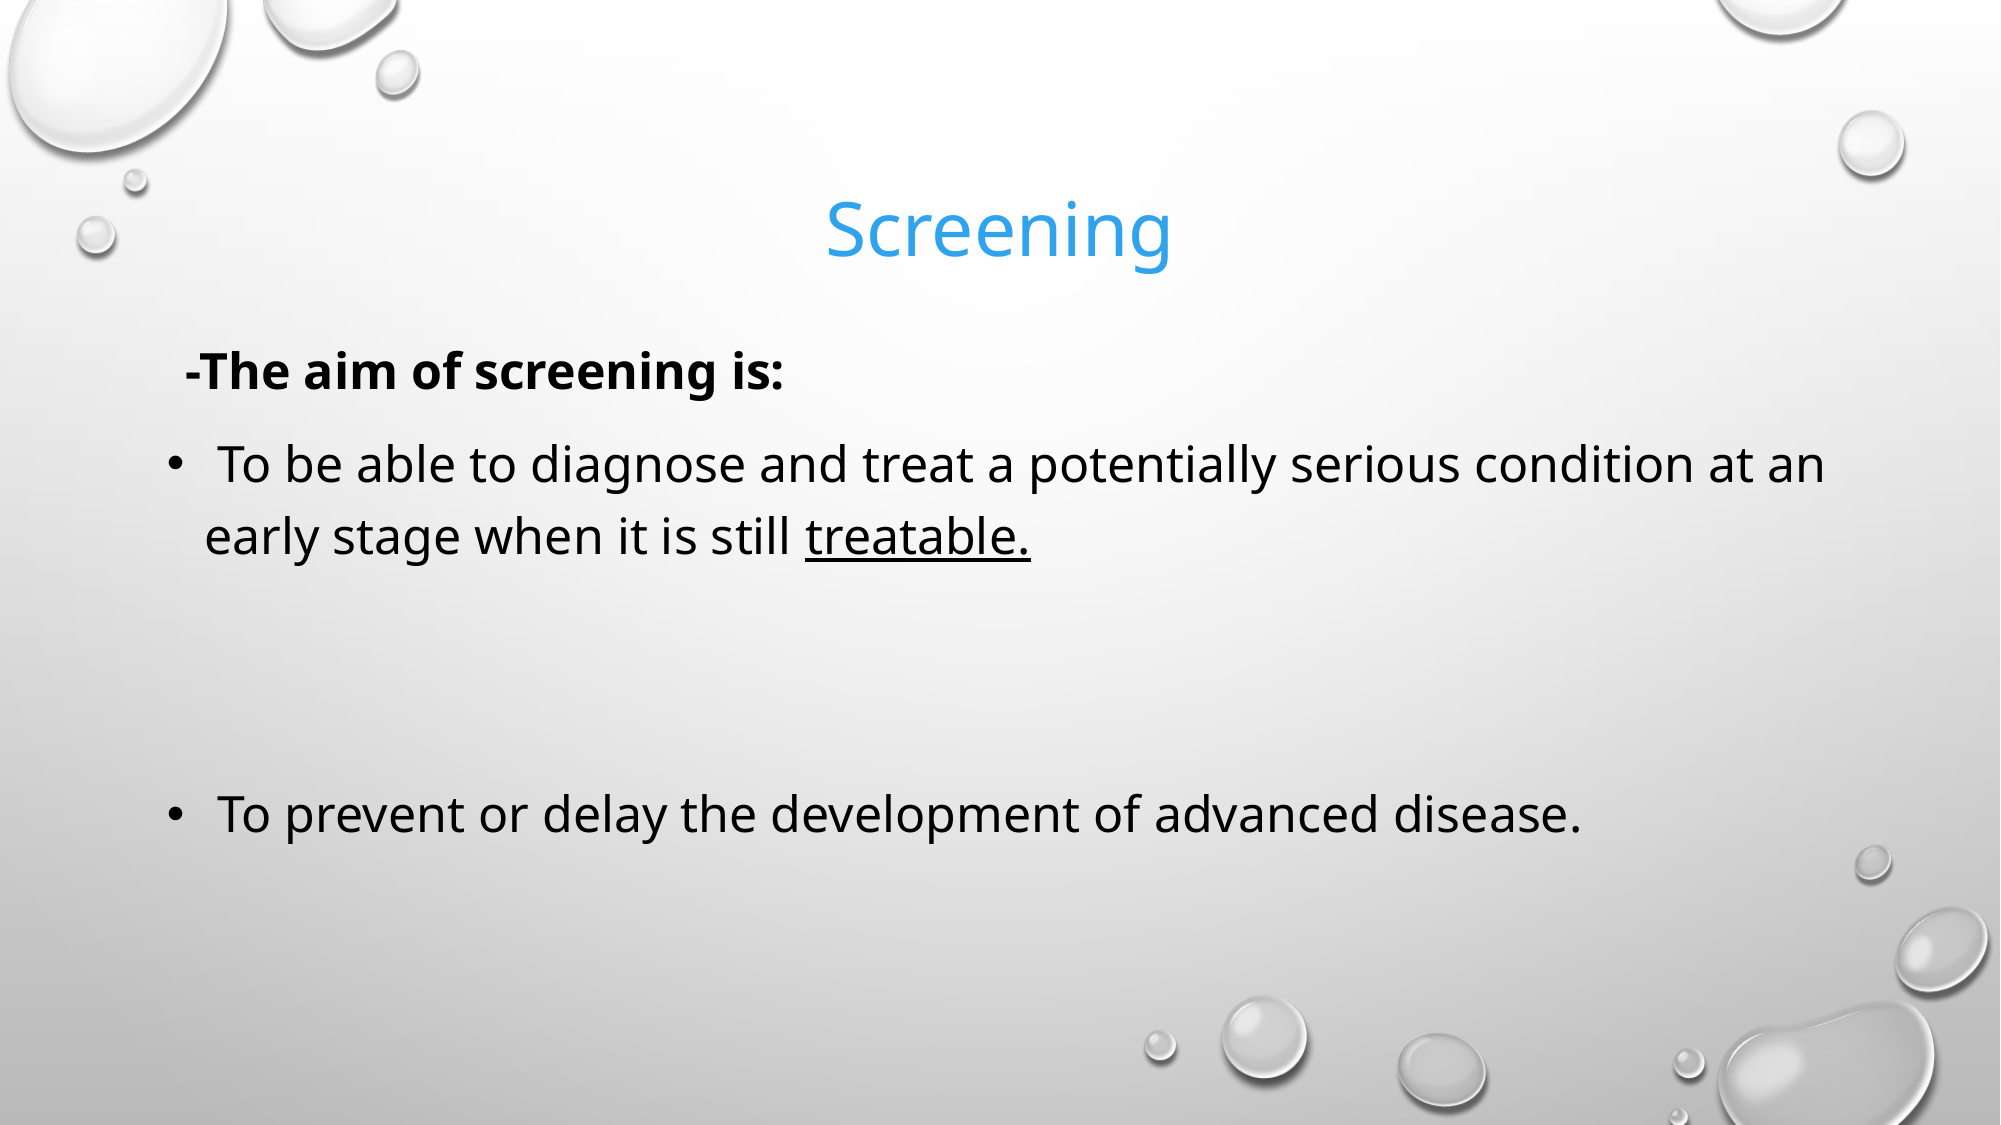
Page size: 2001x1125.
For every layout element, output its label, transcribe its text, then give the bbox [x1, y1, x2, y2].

title Screening [149, 101, 1851, 364]
picture [0, 0, 2000, 1125]
list -The aim of screening is: To be able to diagnose and treat a potentially serious condition at an early stage when it is still treatable. To prevent or delay the development of advanced disease. [151, 320, 1928, 1125]
